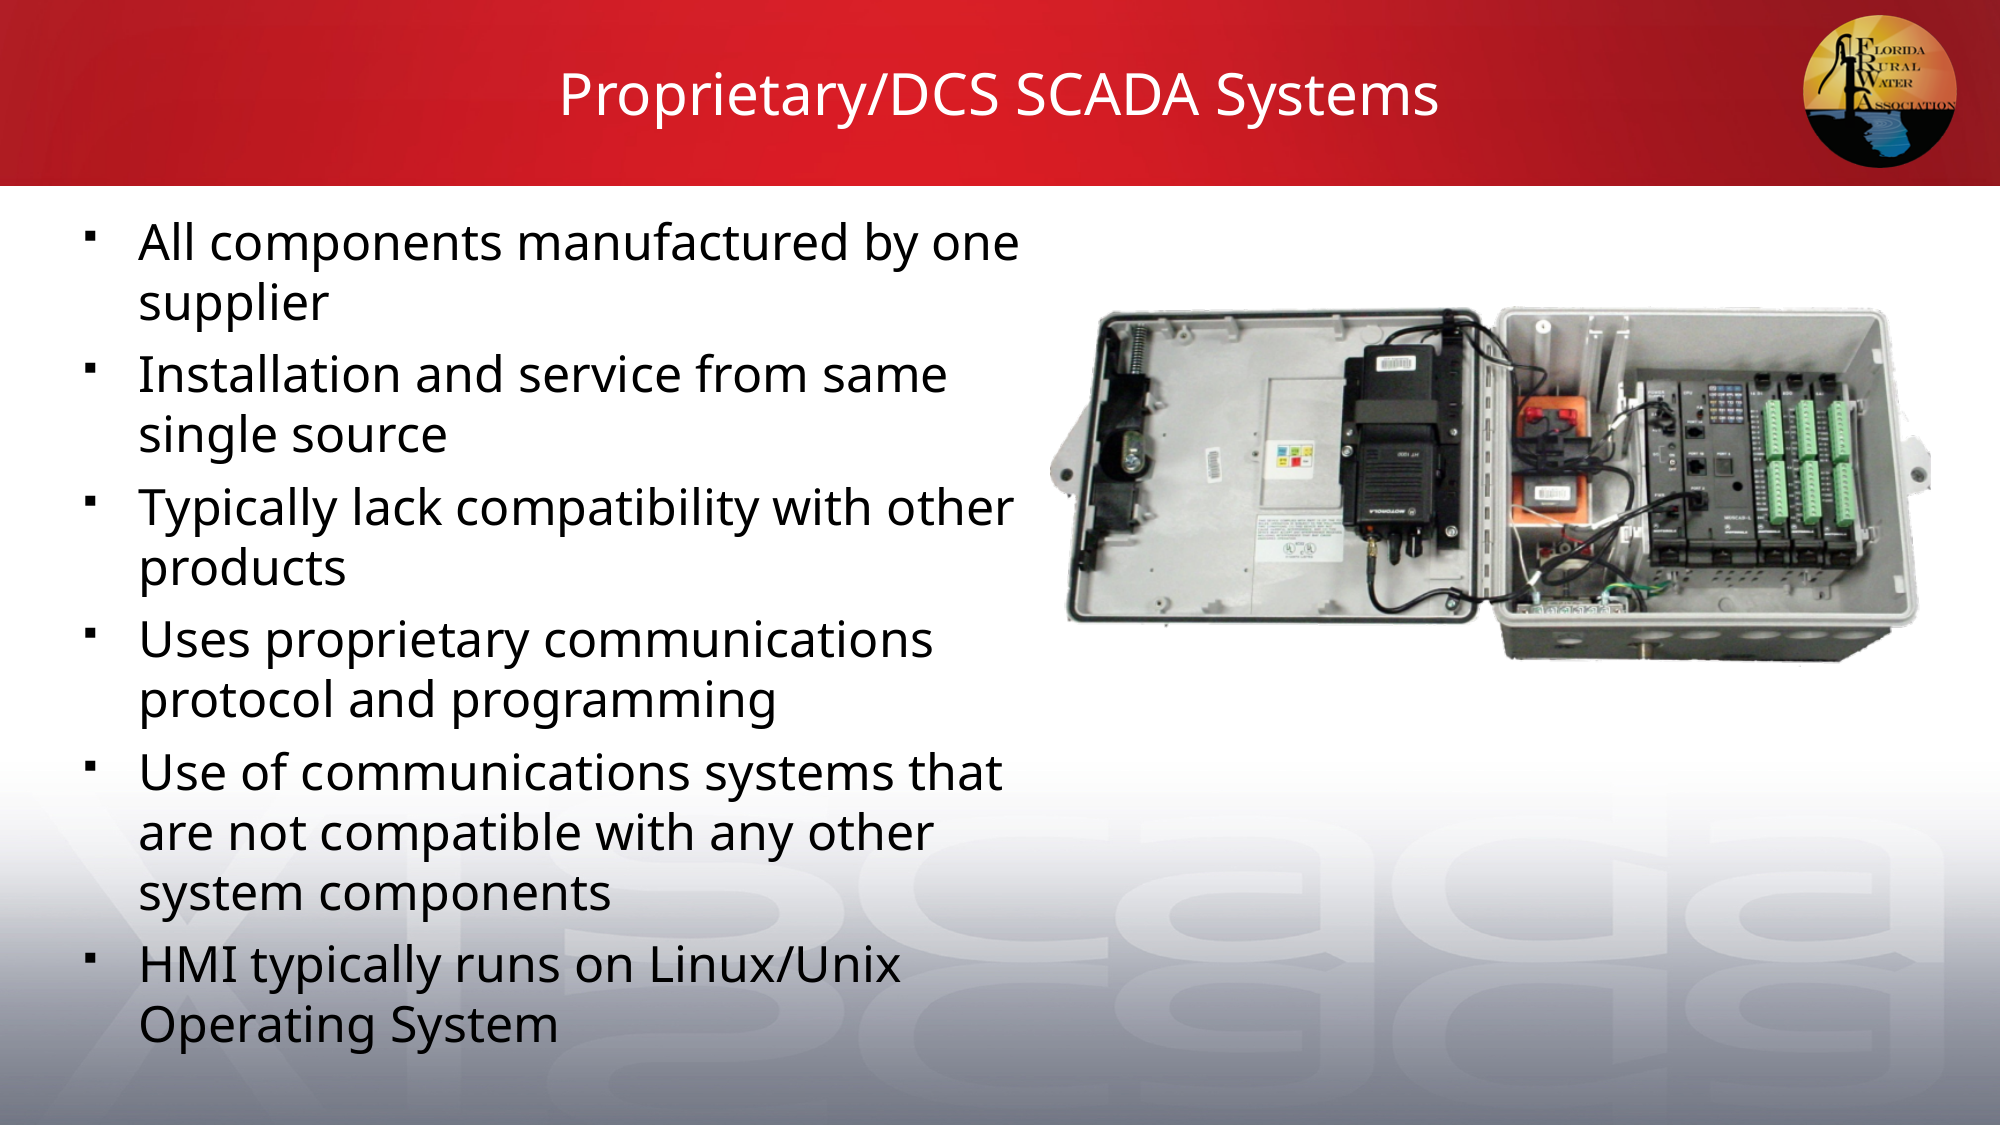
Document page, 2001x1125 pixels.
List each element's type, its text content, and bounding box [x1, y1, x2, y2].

picture [1803, 15, 1957, 168]
picture [0, 306, 2000, 1125]
title Proprietary/DCS SCADA Systems [0, 0, 2000, 185]
text_box All components manufactured by one supplier Installation and service from same single source Typically lack compatibility with other products Uses proprietary communications protocol and programming Use of communications systems that are not compatible with any other system components HMI typically runs on Linux/Unix Operating System [50, 202, 1050, 1061]
